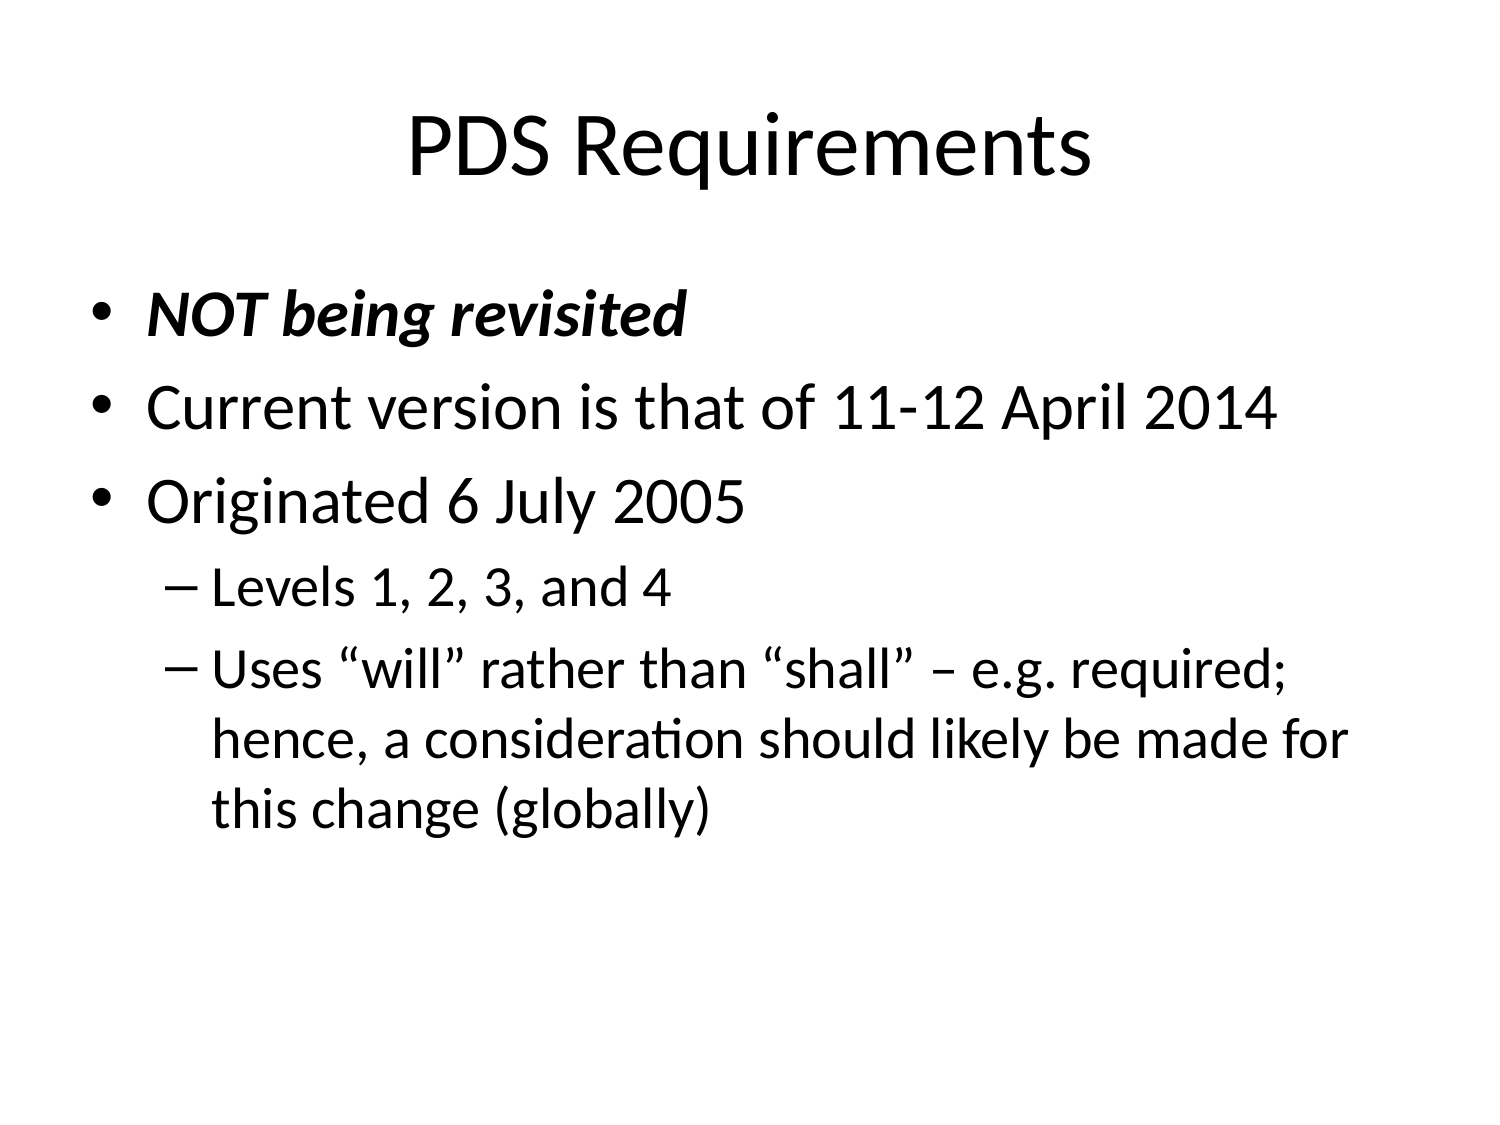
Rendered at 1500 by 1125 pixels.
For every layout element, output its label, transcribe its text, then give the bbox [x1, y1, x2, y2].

list NOT being revisited Current version is that of 11-12 April 2014 Originated 6 July 2005 Levels 1, 2, 3, and 4 Uses “will” rather than “shall” – e.g. required; hence, a consideration should likely be made for this change (globally) [75, 262, 1425, 1005]
title PDS Requirements [75, 45, 1425, 233]
